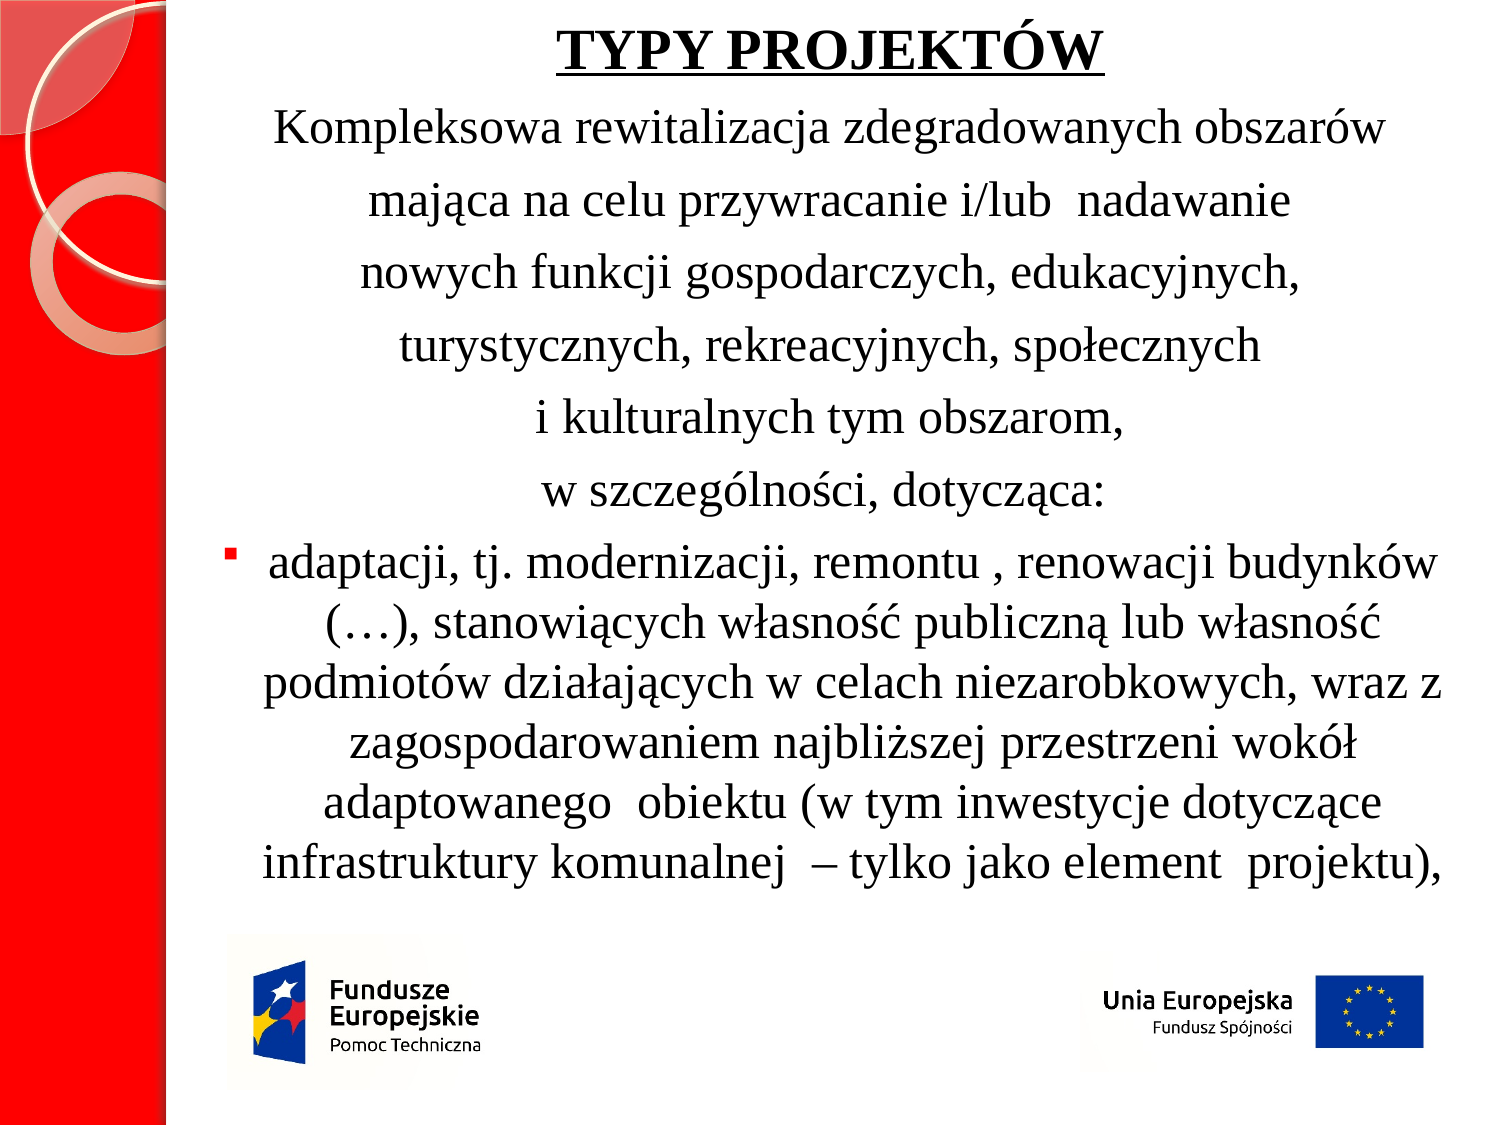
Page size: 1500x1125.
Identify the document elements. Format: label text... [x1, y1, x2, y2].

picture [1080, 951, 1448, 1072]
picture [227, 933, 506, 1090]
list TYPY PROJEKTÓW Kompleksowa rewitalizacja zdegradowanych obszarów mająca na celu przywracanie i/lub nadawanie nowych funkcji gospodarczych, edukacyjnych, turystycznych, rekreacyjnych, społecznych i kulturalnych tym obszarom, w szczególności, dotycząca: adaptacji, tj. modernizacji, remontu , renowacji budynków (…), stanowiących własność publiczną lub własność podmiotów działających w celach niezarobkowych, wraz z zagospodarowaniem najbliższej przestrzeni wokół adaptowanego obiektu (w tym inwestycje dotyczące infrastruktury komunalnej – tylko jako element projektu), [147, 3, 1500, 1079]
